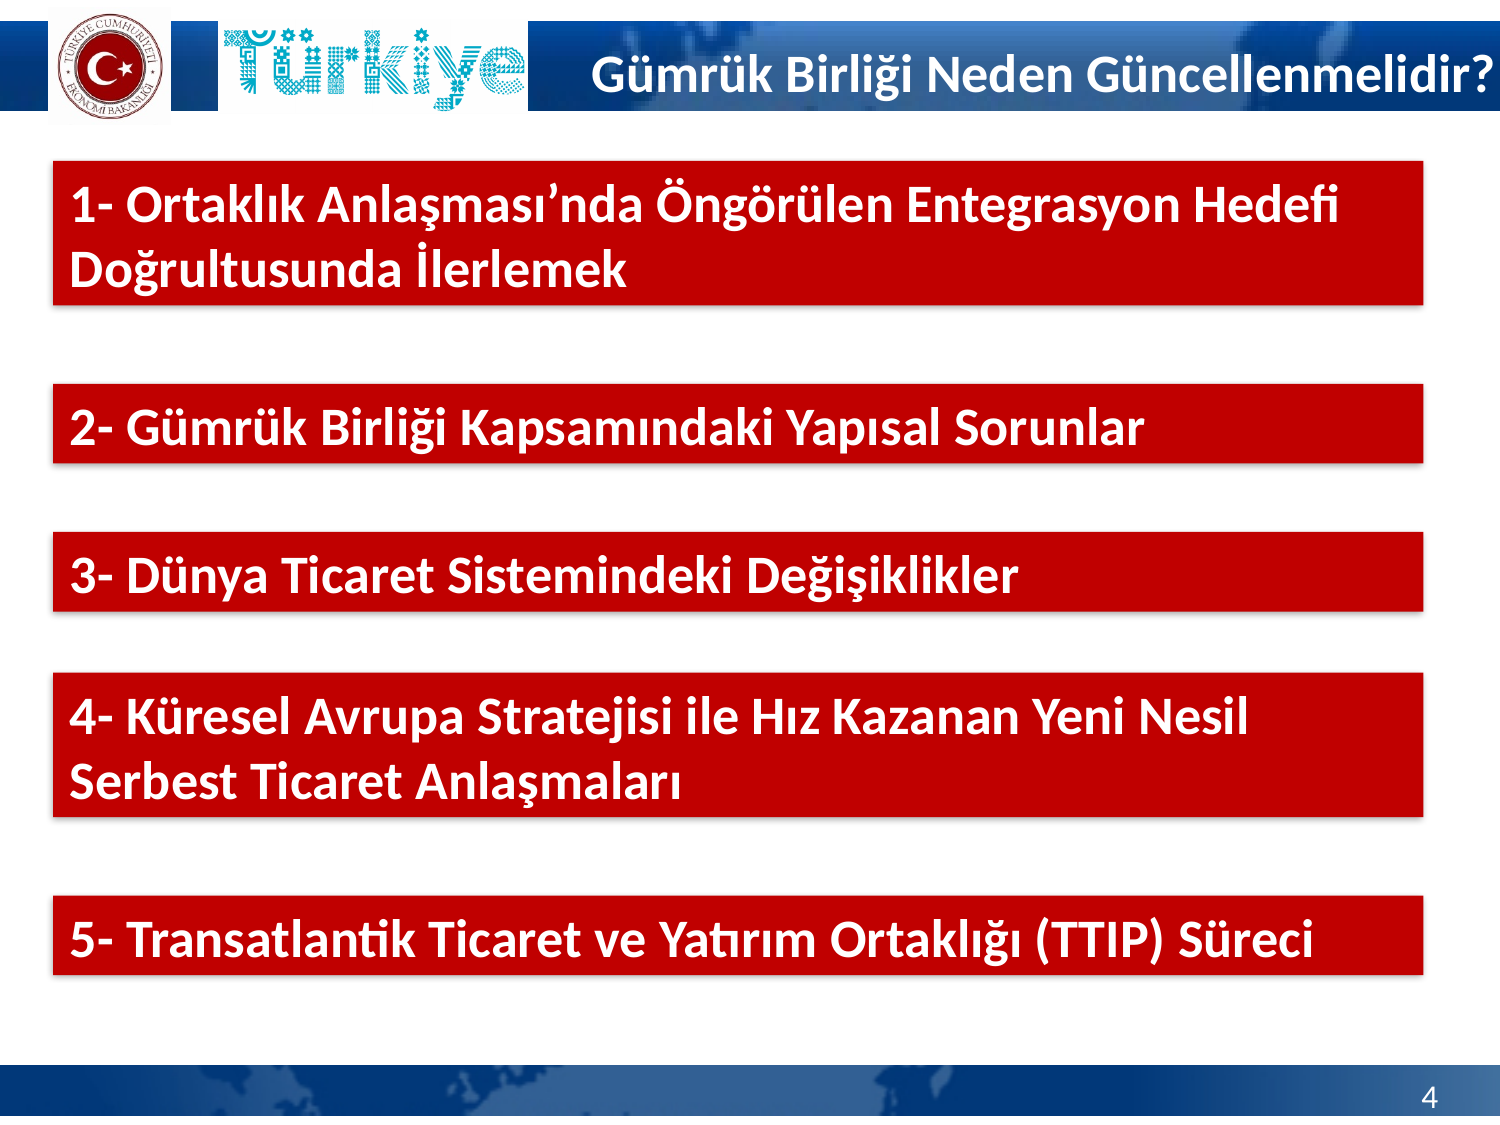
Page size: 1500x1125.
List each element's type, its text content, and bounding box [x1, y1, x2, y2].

picture [0, 7, 1500, 125]
slide_number 4 [1382, 1074, 1477, 1117]
picture [0, 1065, 1500, 1116]
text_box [52, 160, 1424, 988]
text_box Gümrük Birliği Neden Güncellenmelidir? [532, 30, 1500, 111]
